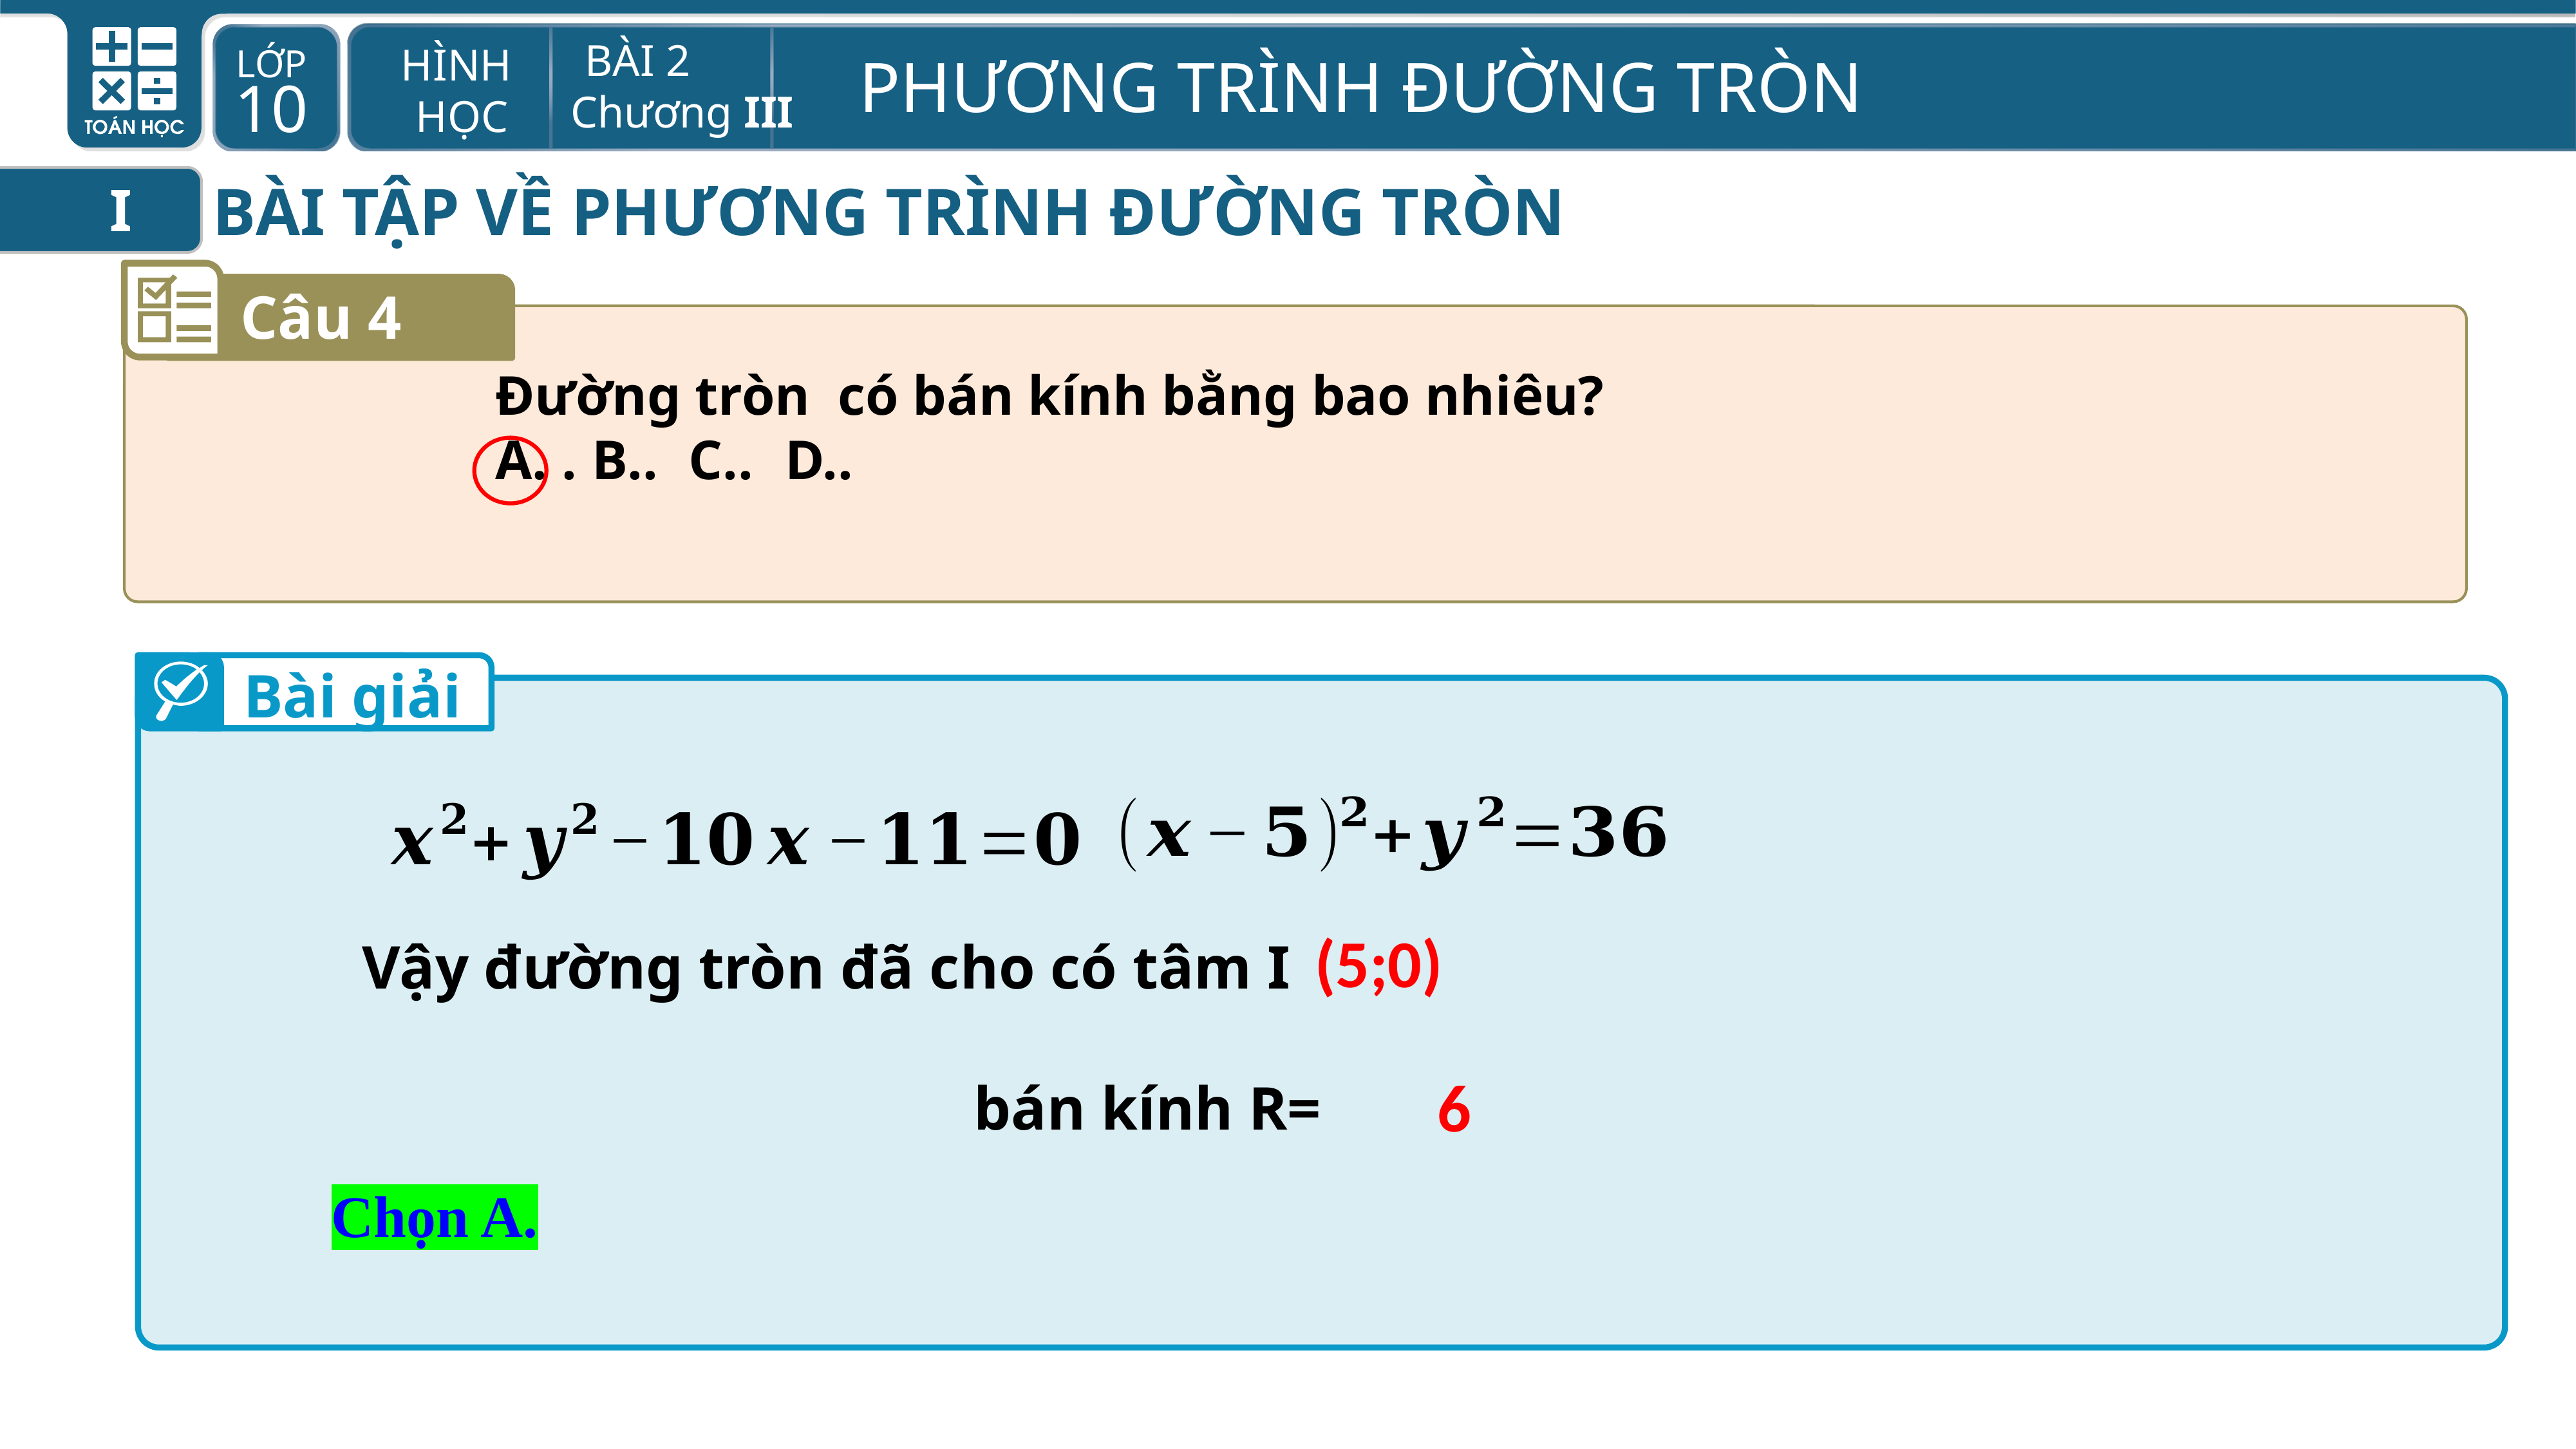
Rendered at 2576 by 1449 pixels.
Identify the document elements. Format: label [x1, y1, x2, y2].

text_box [0, 166, 2029, 254]
text_box [137, 653, 2505, 1348]
text_box [124, 263, 2467, 602]
